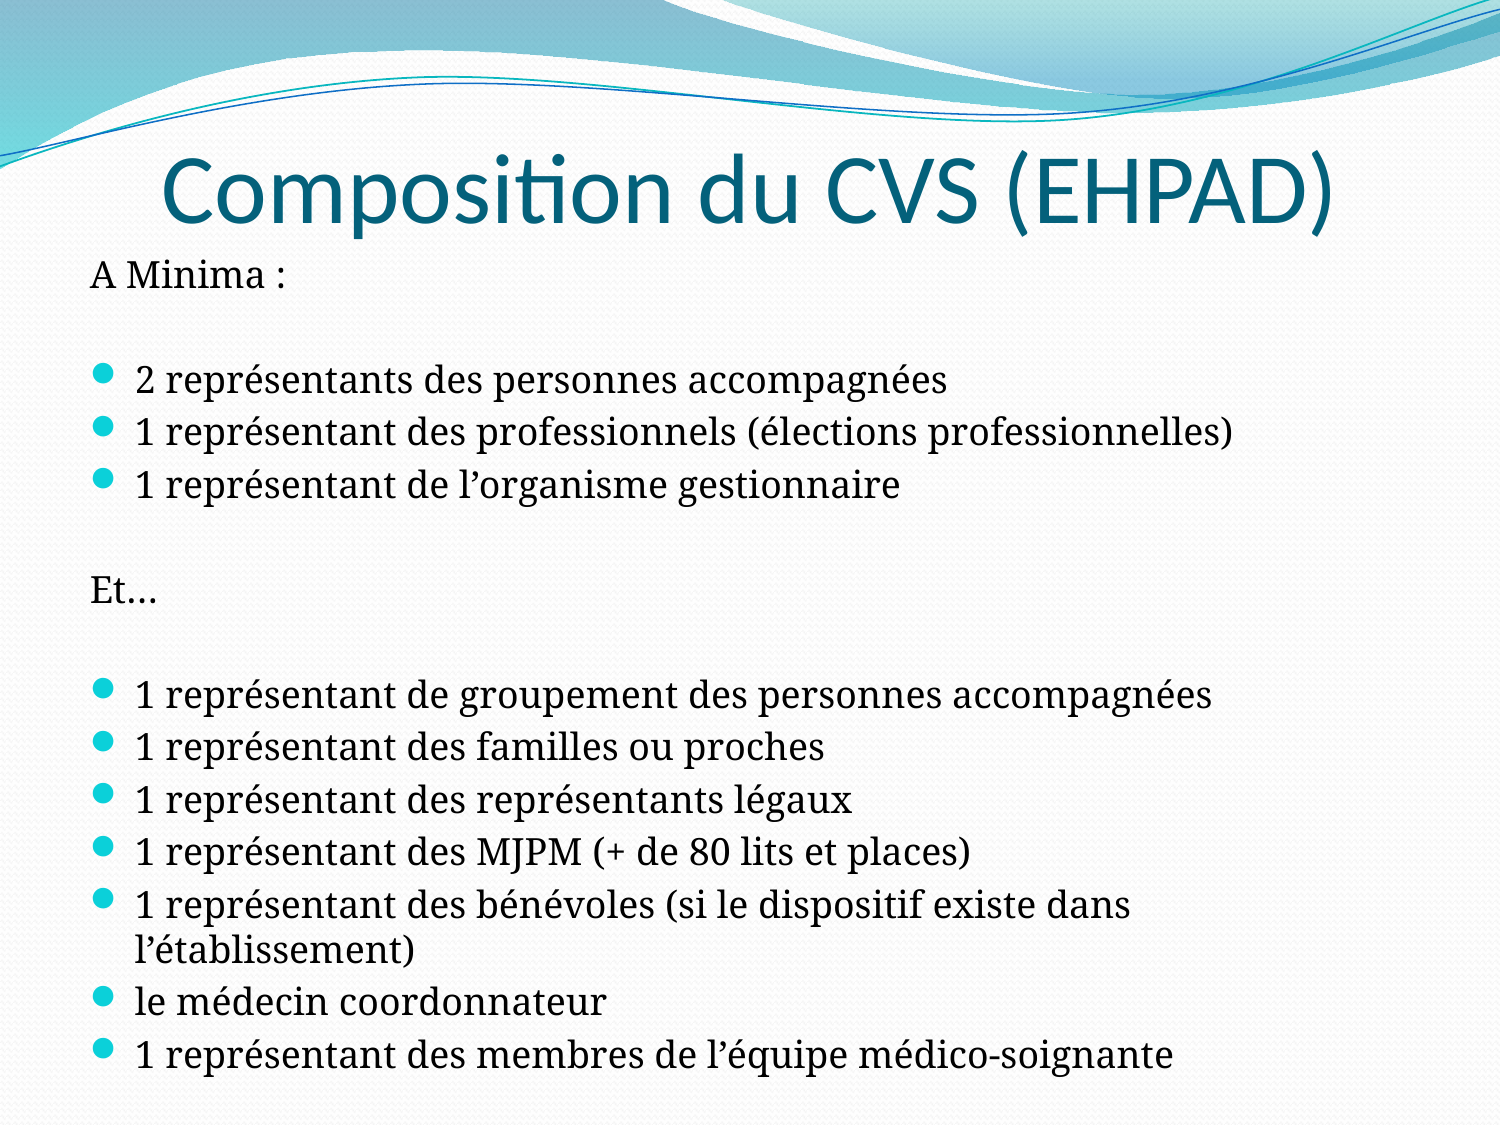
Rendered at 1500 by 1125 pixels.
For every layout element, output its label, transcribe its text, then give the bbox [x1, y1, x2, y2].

title Composition du CVS (EHPAD) [75, 115, 1425, 243]
list A Minima : 2 représentants des personnes accompagnées 1 représentant des professionnels (élections professionnelles) 1 représentant de l’organisme gestionnaire Et… 1 représentant de groupement des personnes accompagnées 1 représentant des familles ou proches 1 représentant des représentants légaux 1 représentant des MJPM (+ de 80 lits et places) 1 représentant des bénévoles (si le dispositif existe dans l’établissement) le médecin coordonnateur 1 représentant des membres de l’équipe médico-soignante [75, 243, 1425, 1106]
